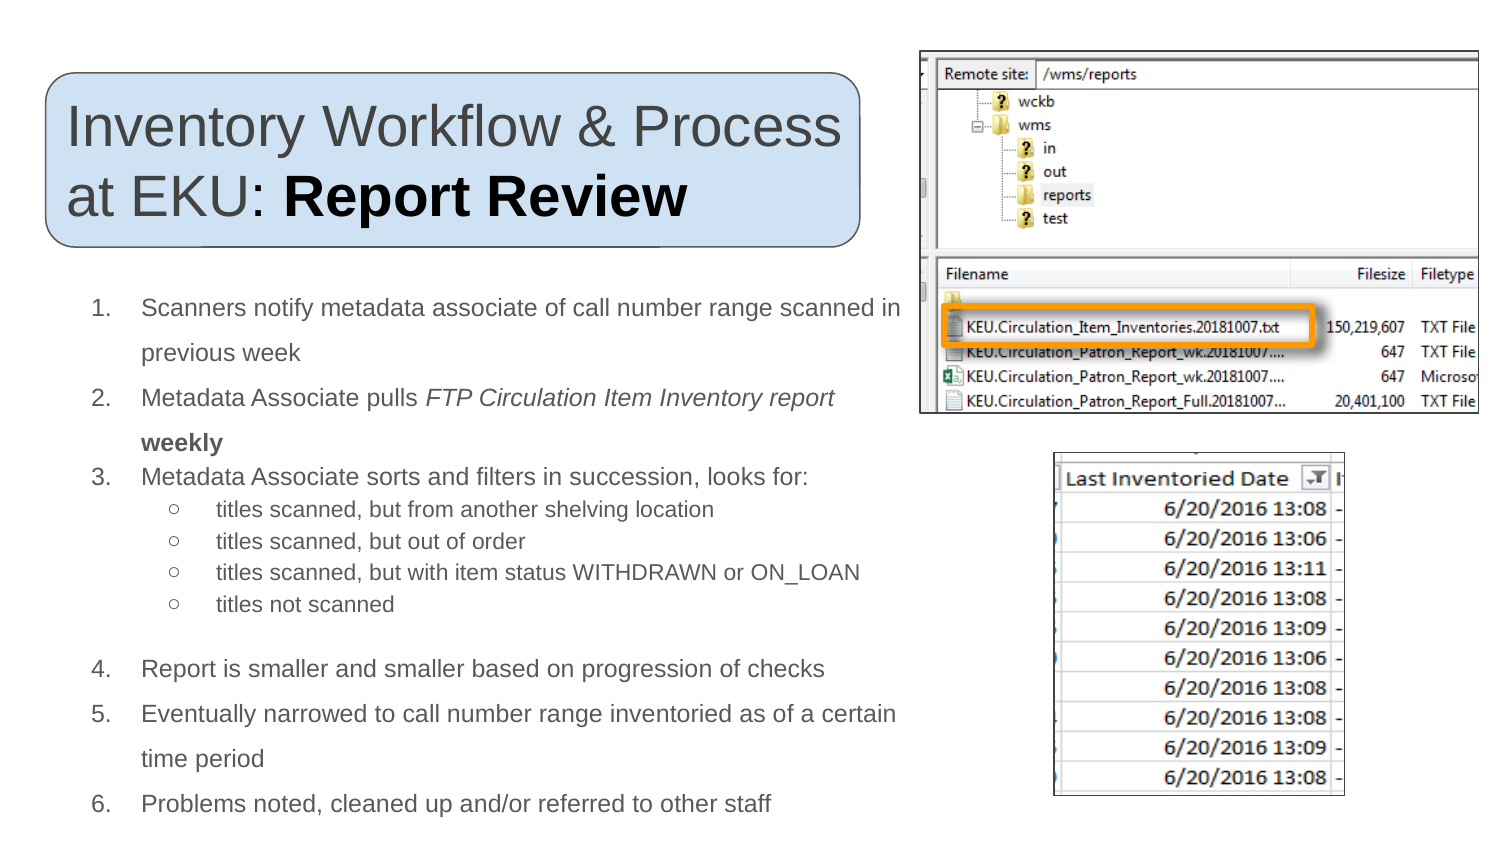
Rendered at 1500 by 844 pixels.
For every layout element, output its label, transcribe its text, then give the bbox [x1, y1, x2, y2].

text_box [45, 85, 51, 235]
picture [920, 51, 1479, 413]
title Inventory Workflow & Process at EKU: Report Review [51, 72, 860, 255]
picture [1054, 452, 1345, 795]
list Scanners notify metadata associate of call number range scanned in previous week Metadata Associate pulls FTP Circulation Item Inventory report weekly Metadata Associate sorts and filters in succession, looks for: titles scanned, but from another shelving location titles scanned, but out of order titles scanned, but with item status WITHDRAWN or ON_LOAN titles not scanned Report is smaller and smaller based on progression of checks Eventually narrowed to call number range inventoried as of a certain time period Problems noted, cleaned up and/or referred to other staff [51, 261, 929, 816]
